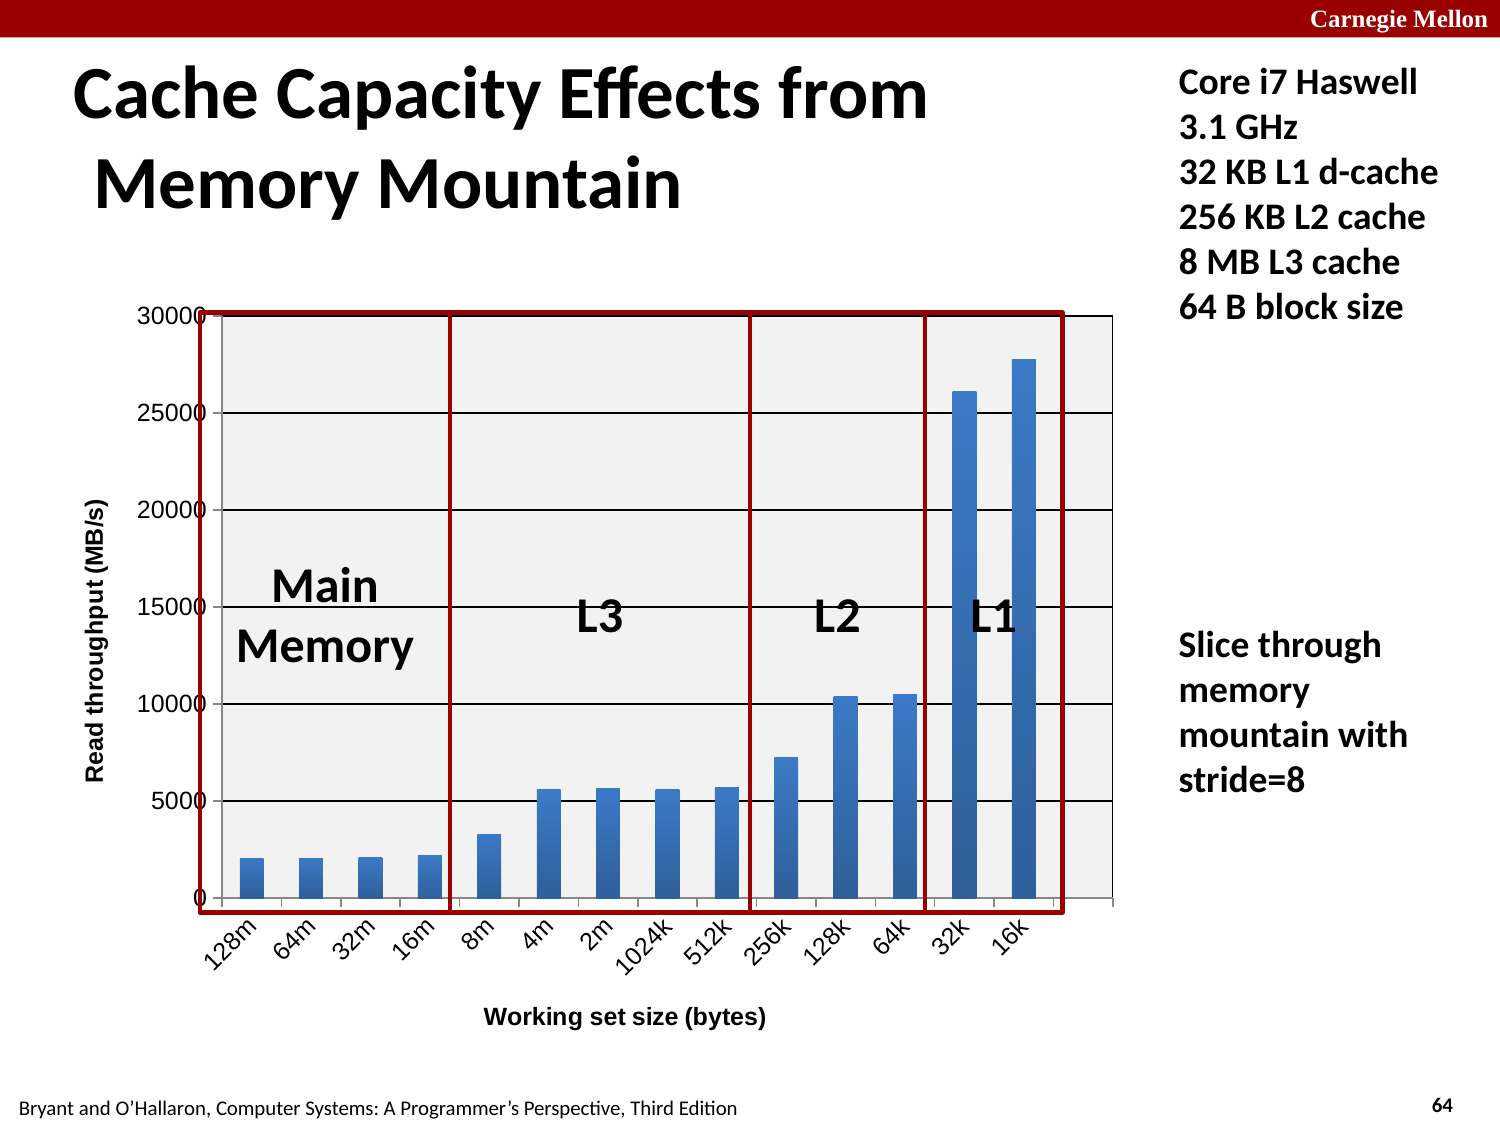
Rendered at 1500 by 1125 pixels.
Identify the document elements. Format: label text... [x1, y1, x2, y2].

text_box Core i7 Haswell 3.1 GHz 32 KB L1 d-cache 256 KB L2 cache 8 MB L3 cache 64 B block size [1164, 49, 1454, 335]
title Cache Capacity Effects from Memory Mountain [58, 71, 1063, 197]
chart [46, 287, 1135, 1063]
text_box Slice through memory mountain with stride=8 [1163, 612, 1427, 808]
